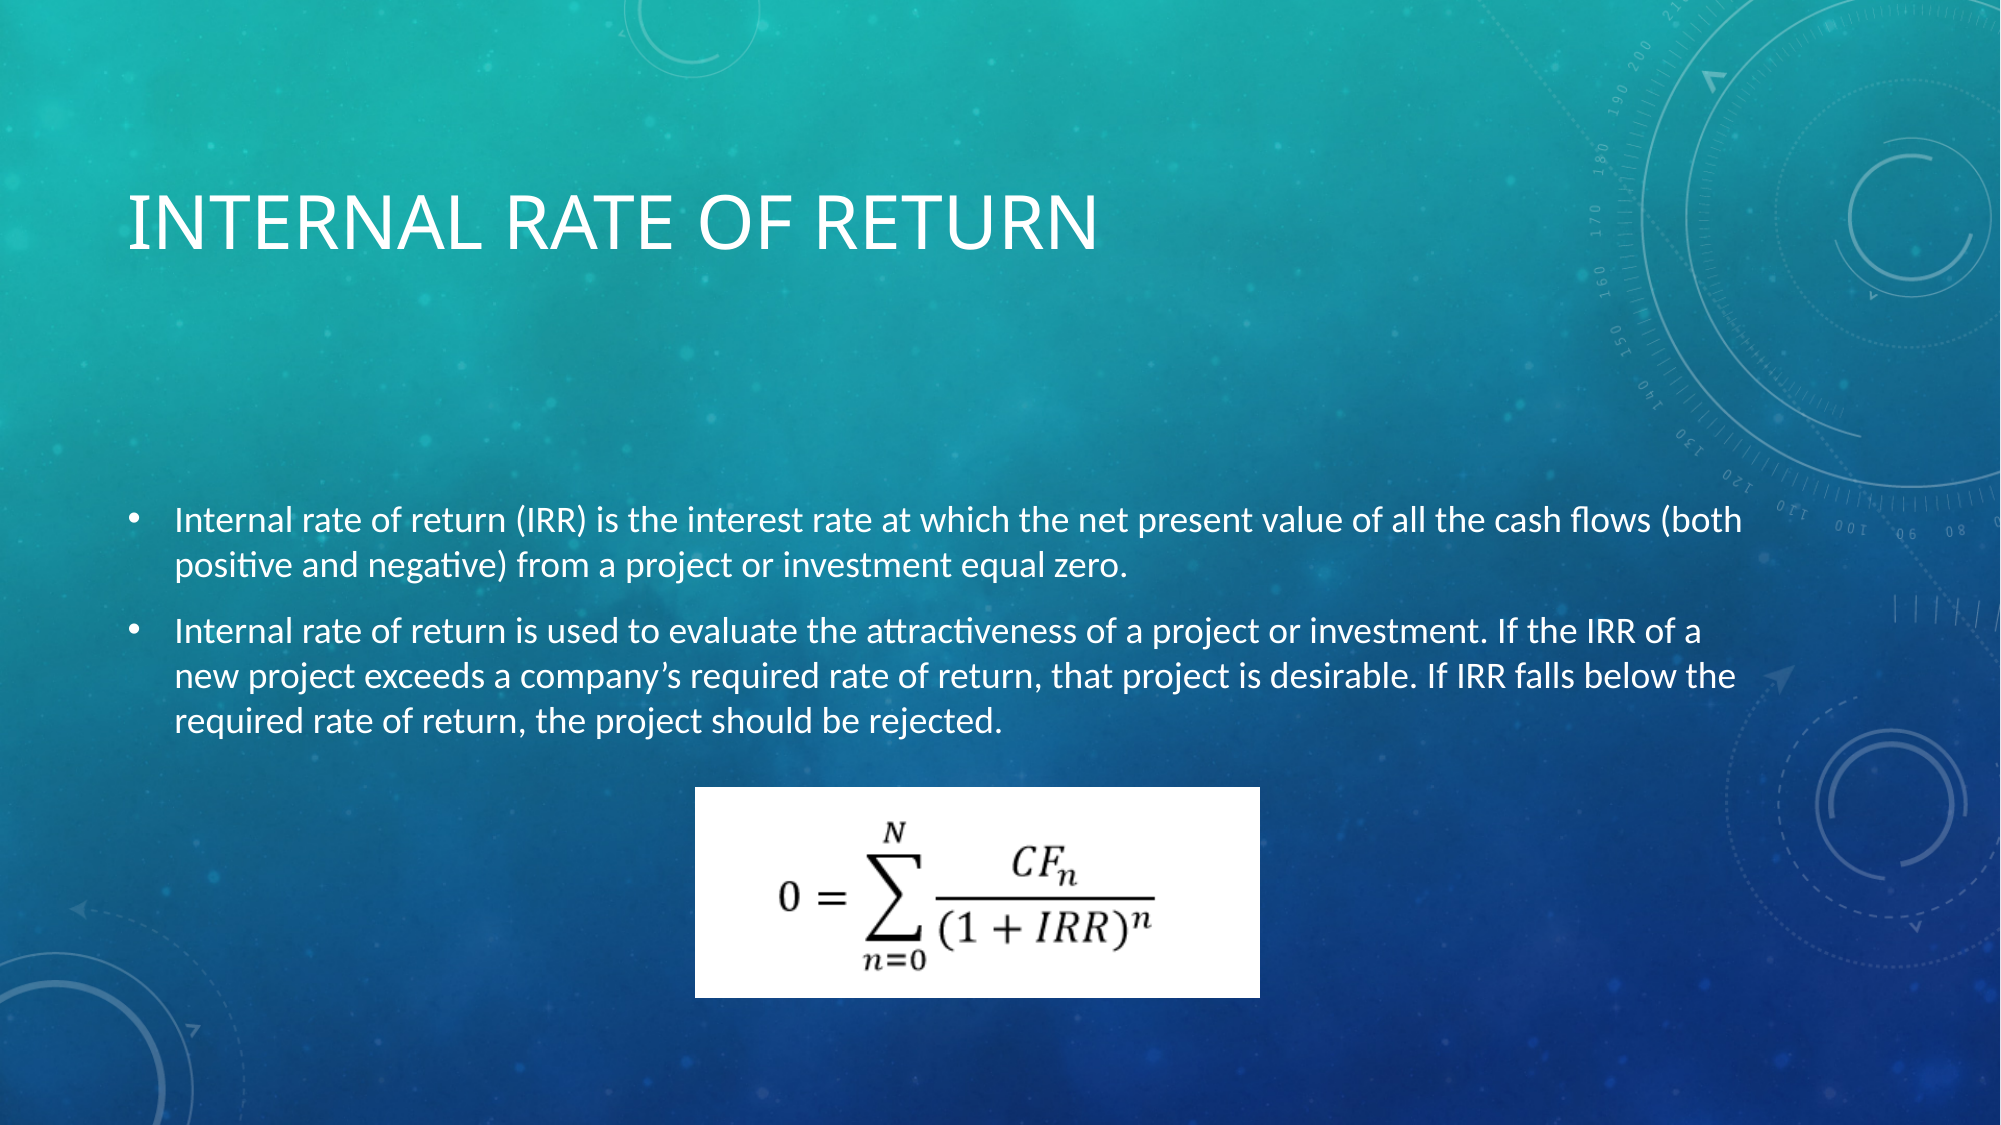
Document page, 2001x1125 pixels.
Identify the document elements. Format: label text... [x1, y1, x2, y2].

list Internal rate of return (IRR) is the interest rate at which the net present value of all the cash flows (both positive and negative) from a project or investment equal zero. Internal rate of return is used to evaluate the attractiveness of a project or investment. If the IRR of a new project exceeds a company’s required rate of return, that project is desirable. If IRR falls below the required rate of return, the project should be rejected. [112, 351, 1775, 950]
picture [0, 0, 2001, 1125]
title Internal rate of return [112, 99, 1775, 339]
